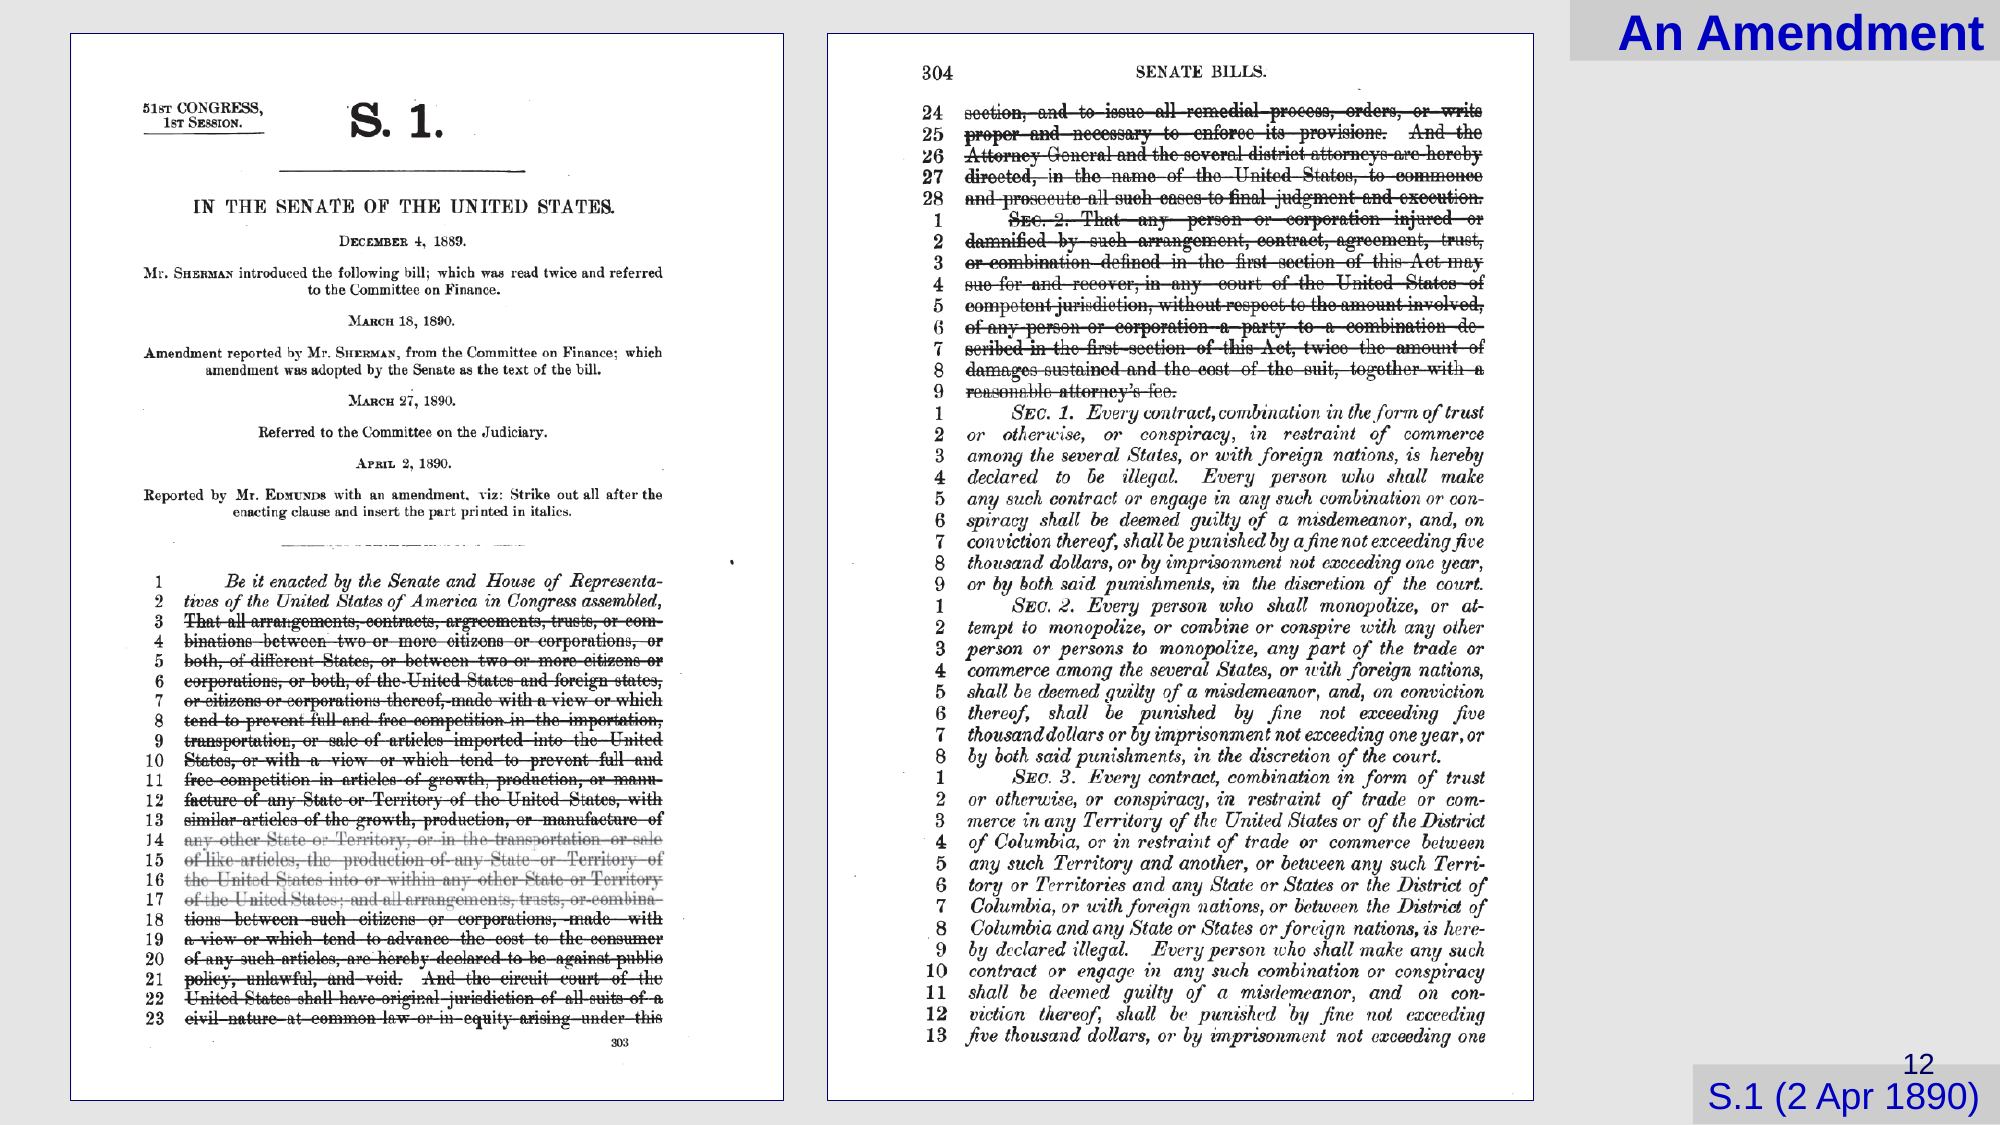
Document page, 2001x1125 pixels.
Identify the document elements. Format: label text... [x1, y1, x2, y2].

slide_number 12 [1538, 1024, 1951, 1101]
picture [71, 33, 784, 1101]
title An Amendment [1569, 0, 2000, 61]
text_box S.1 (2 Apr 1890) [1692, 1064, 2000, 1125]
picture [827, 33, 1534, 1101]
